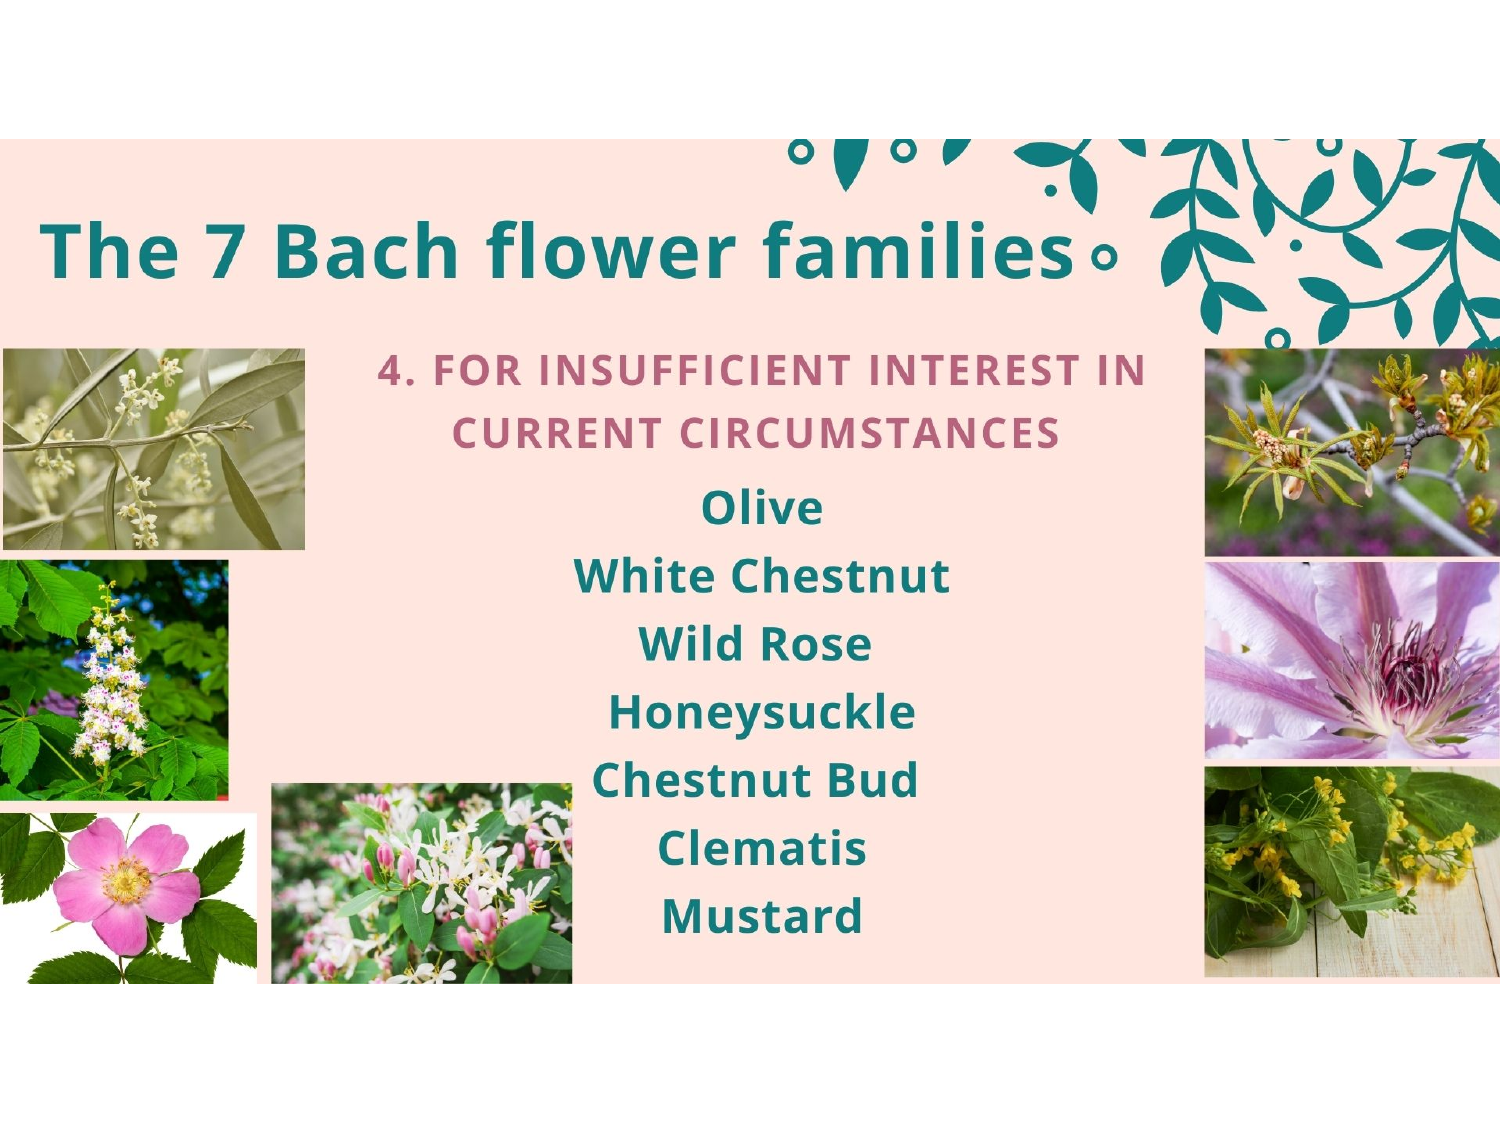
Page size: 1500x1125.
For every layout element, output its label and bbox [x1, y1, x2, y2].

picture [0, 139, 1500, 984]
